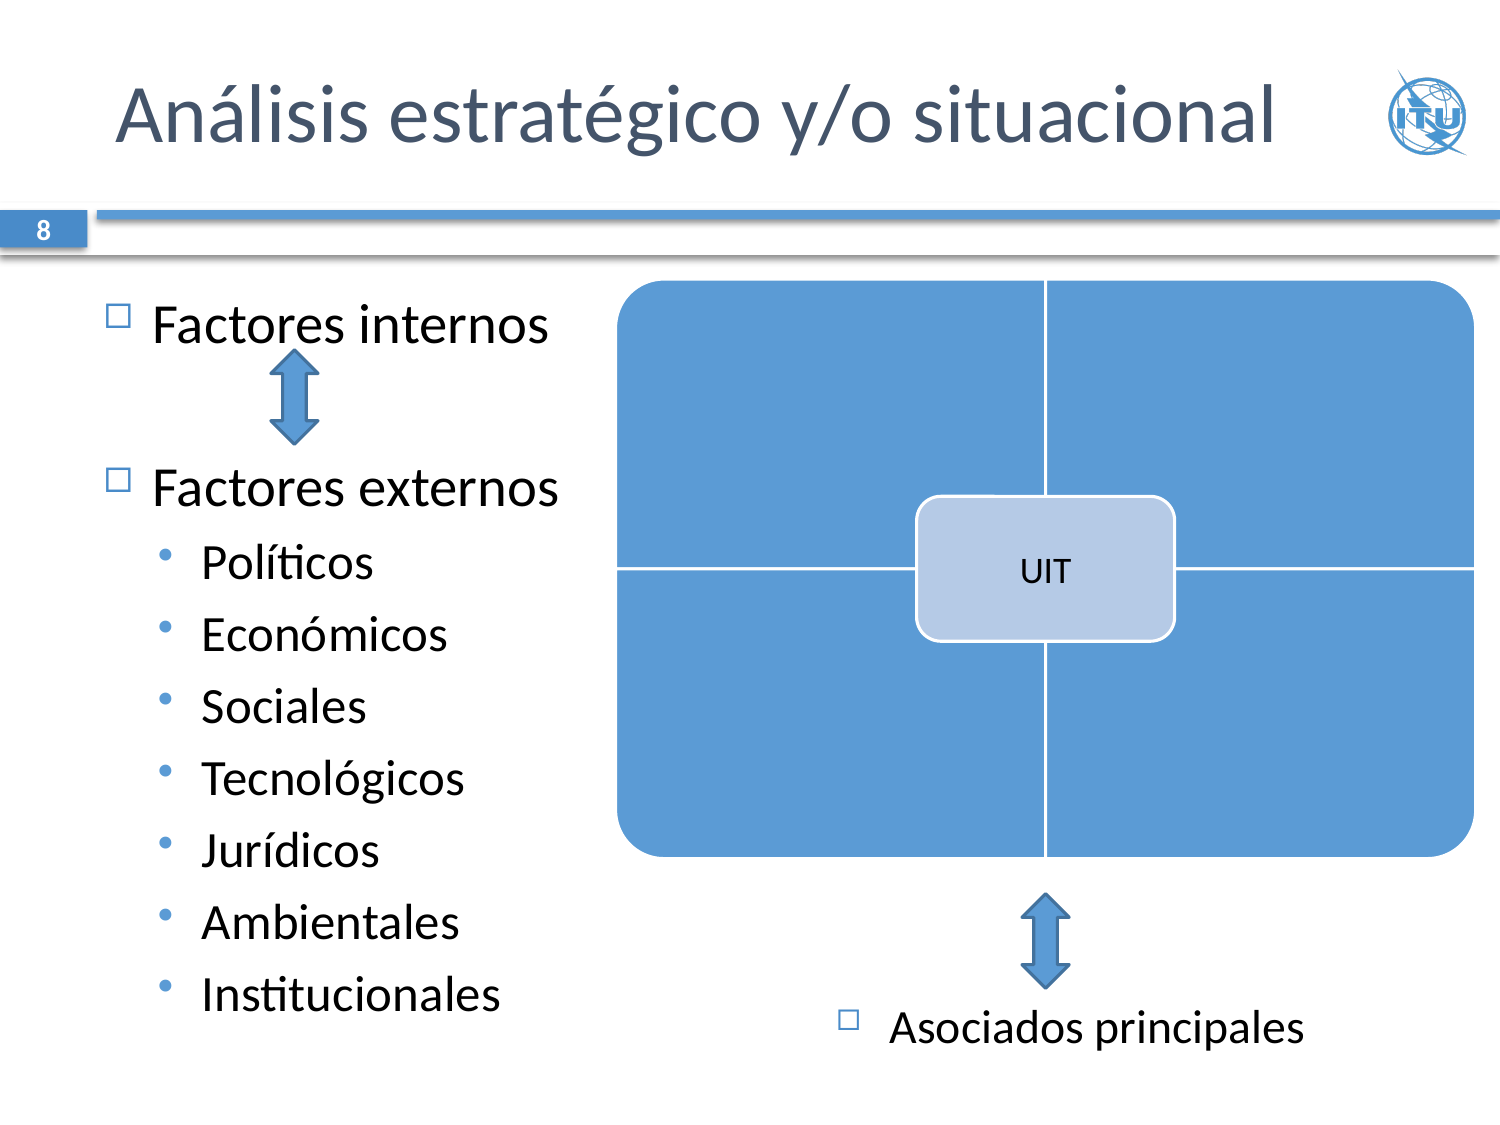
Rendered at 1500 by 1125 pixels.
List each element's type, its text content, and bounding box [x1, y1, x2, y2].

text_box [269, 348, 320, 446]
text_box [615, 278, 1476, 859]
picture [1387, 68, 1468, 156]
title Análisis estratégico y/o situacional [100, 37, 1365, 200]
list Factores internos Factores externos Políticos Económicos Sociales Tecnológicos Jurídicos Ambientales Institucionales [88, 278, 668, 1035]
slide_number 8 [0, 208, 88, 249]
text_box [1020, 892, 1071, 990]
text_box Asociados principales [821, 988, 1353, 1095]
